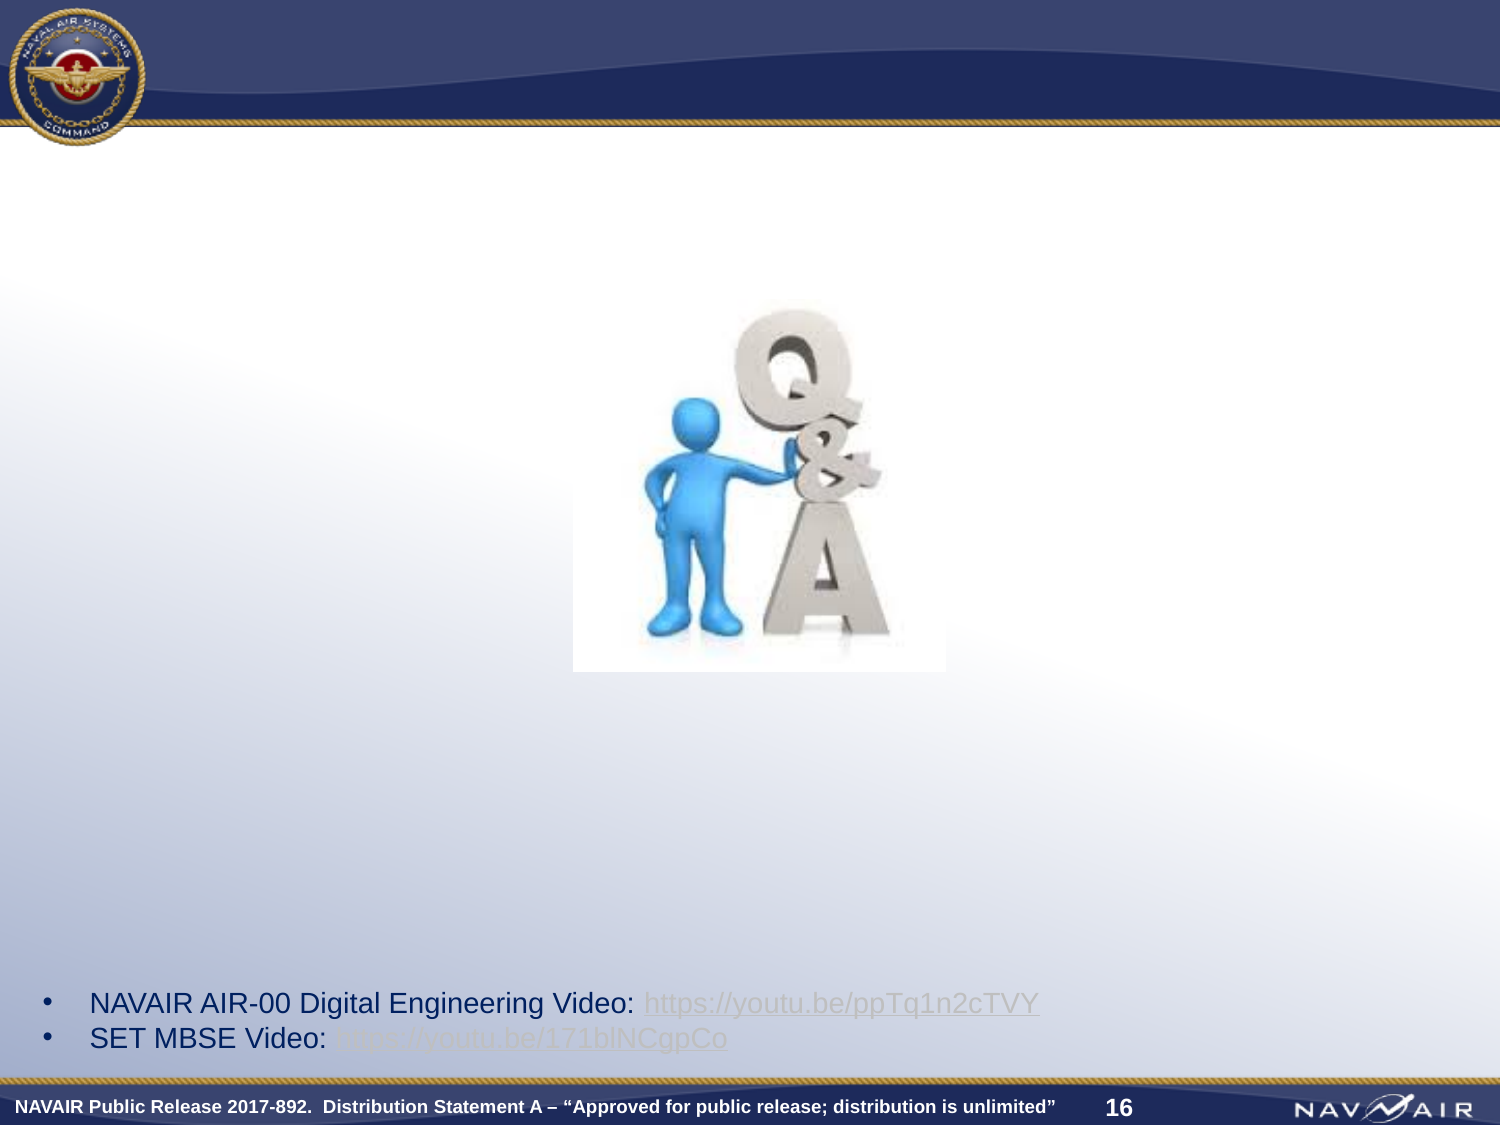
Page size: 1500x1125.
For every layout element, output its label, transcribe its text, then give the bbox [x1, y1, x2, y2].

text_box NAVAIR AIR-00 Digital Engineering Video: https://youtu.be/ppTq1n2cTVY SET MBSE Video: https://youtu.be/171blNCgpCo [27, 976, 1478, 1062]
slide_number 16 [950, 1083, 1289, 1122]
picture [0, 0, 1500, 154]
picture [0, 1068, 1500, 1125]
picture [573, 299, 946, 673]
